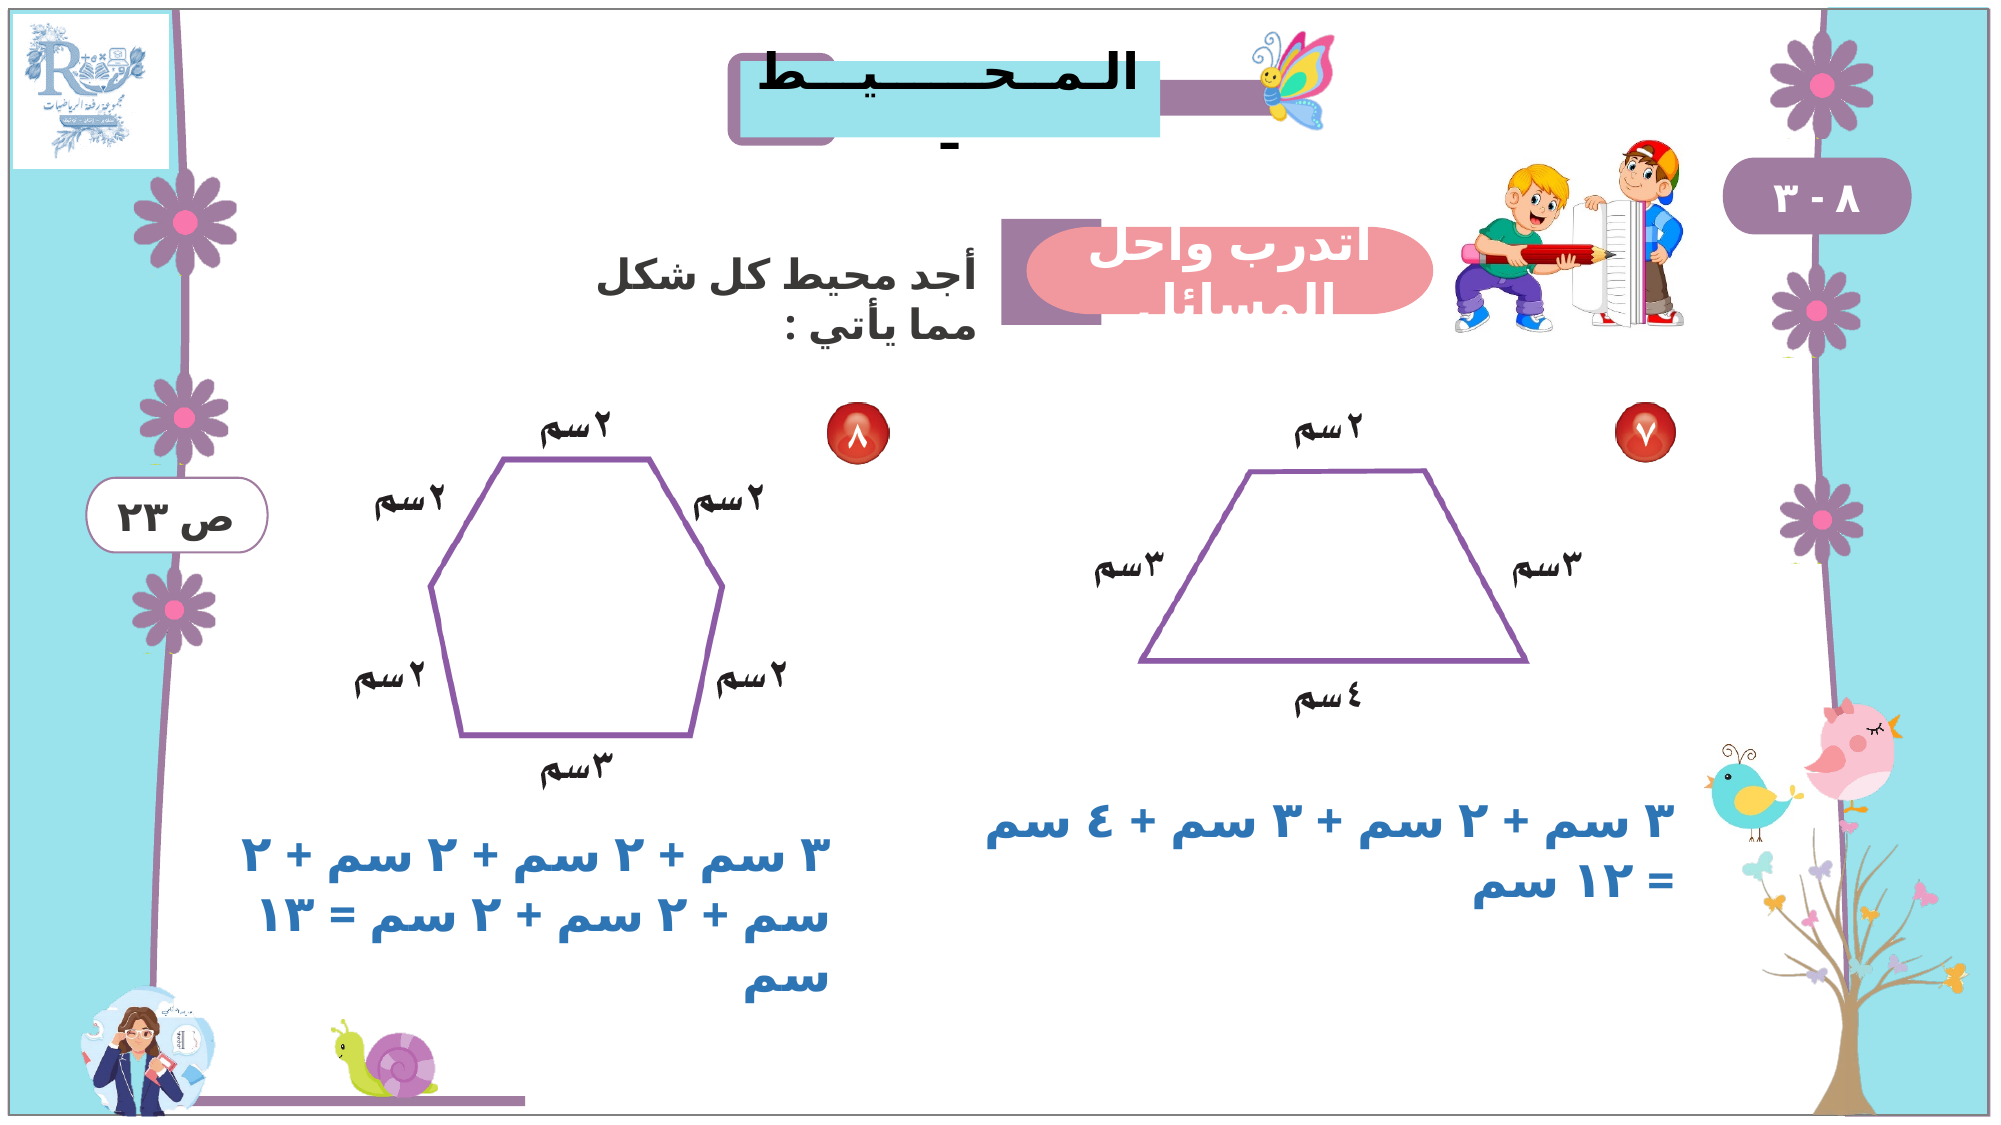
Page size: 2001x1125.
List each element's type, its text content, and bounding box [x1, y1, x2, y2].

picture [139, 371, 229, 465]
picture [73, 977, 222, 1125]
picture [132, 566, 216, 654]
picture [13, 14, 237, 276]
picture [1233, 9, 1359, 138]
text_box أجد محيط كل شكل مما يأتي : [551, 240, 993, 355]
picture [1771, 264, 1861, 358]
text_box أتدرب وأحل المسائل [1025, 225, 1435, 316]
text_box [8, 8, 1989, 1116]
text_box ٣ سم + ٢ سم + ٢ سم + ٢ سم + ٢ سم + ٢ سم = ١٣ سم [220, 813, 846, 1009]
picture [1770, 31, 1874, 139]
picture [1453, 138, 1685, 333]
picture [332, 382, 900, 819]
text_box ٨ - ٣ [1722, 157, 1912, 235]
picture [1704, 697, 1981, 1116]
picture [1780, 476, 1864, 564]
text_box ٣ سم + ٢ سم + ٣ سم + ٤ سم = ١٢ سم [950, 780, 1690, 916]
text_box ص ٢٣ [85, 476, 269, 554]
picture [1080, 382, 1680, 729]
text_box الـمــحــــــيـــطـ [739, 60, 1161, 138]
picture [331, 1019, 438, 1098]
